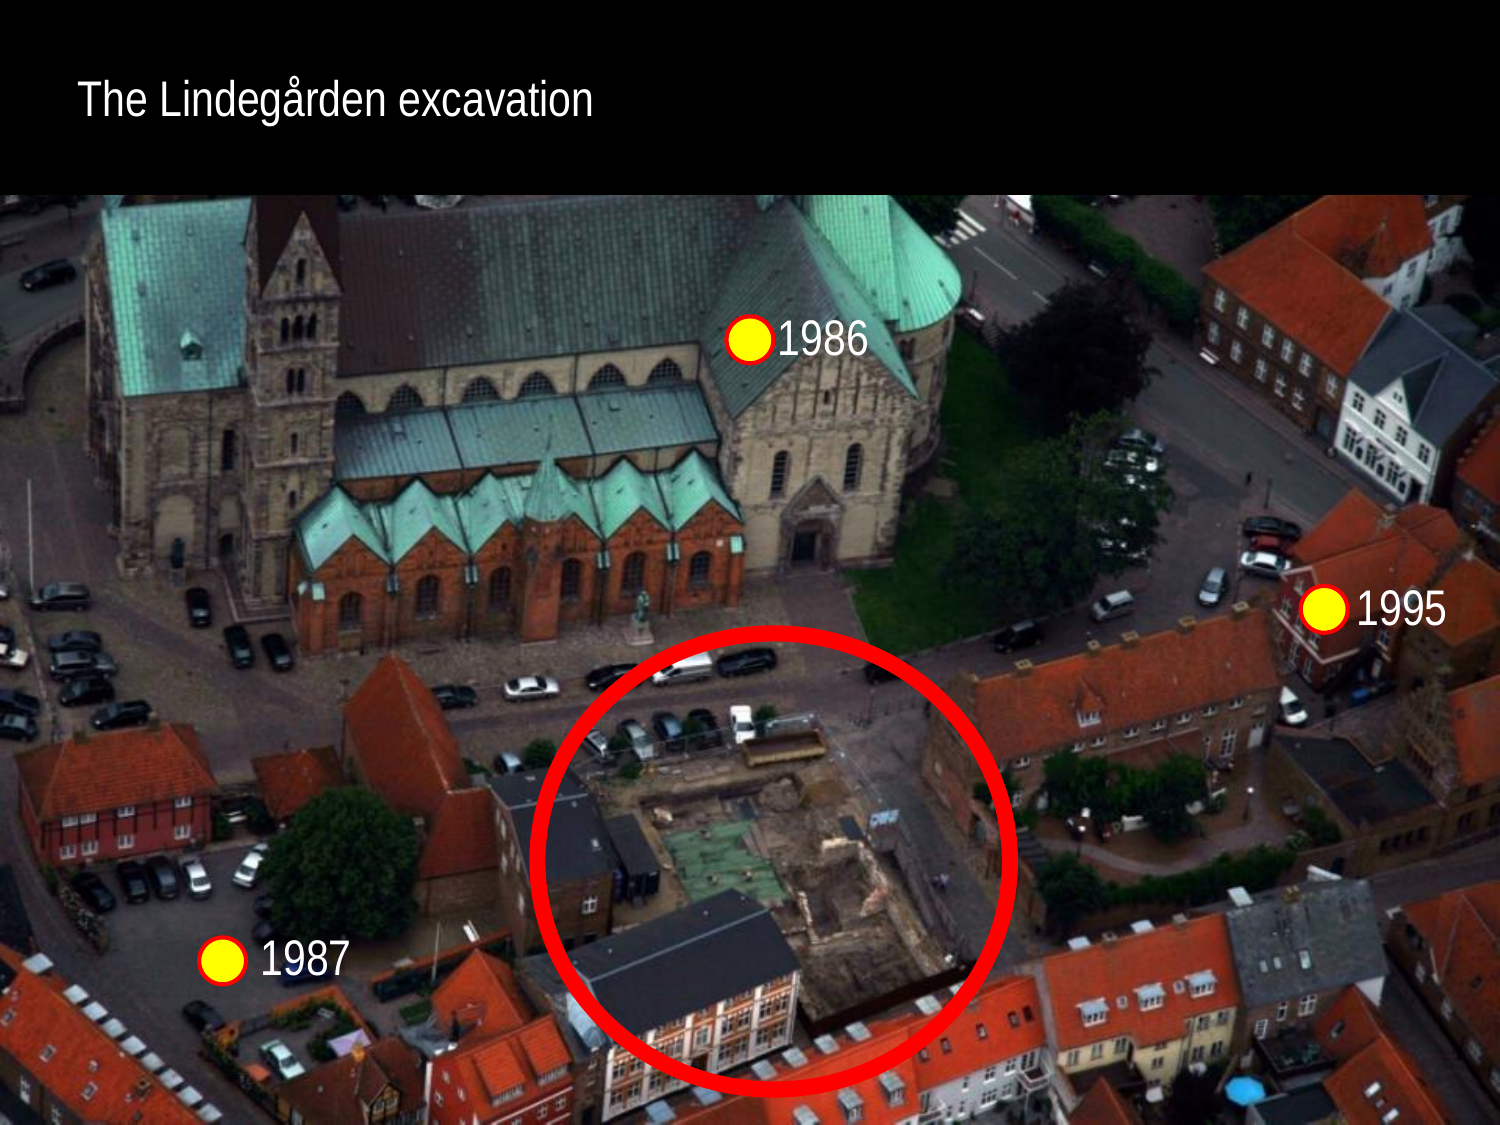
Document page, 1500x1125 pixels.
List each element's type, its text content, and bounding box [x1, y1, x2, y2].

picture [0, 195, 1500, 1125]
text_box The Lindegården excavation [63, 58, 610, 134]
